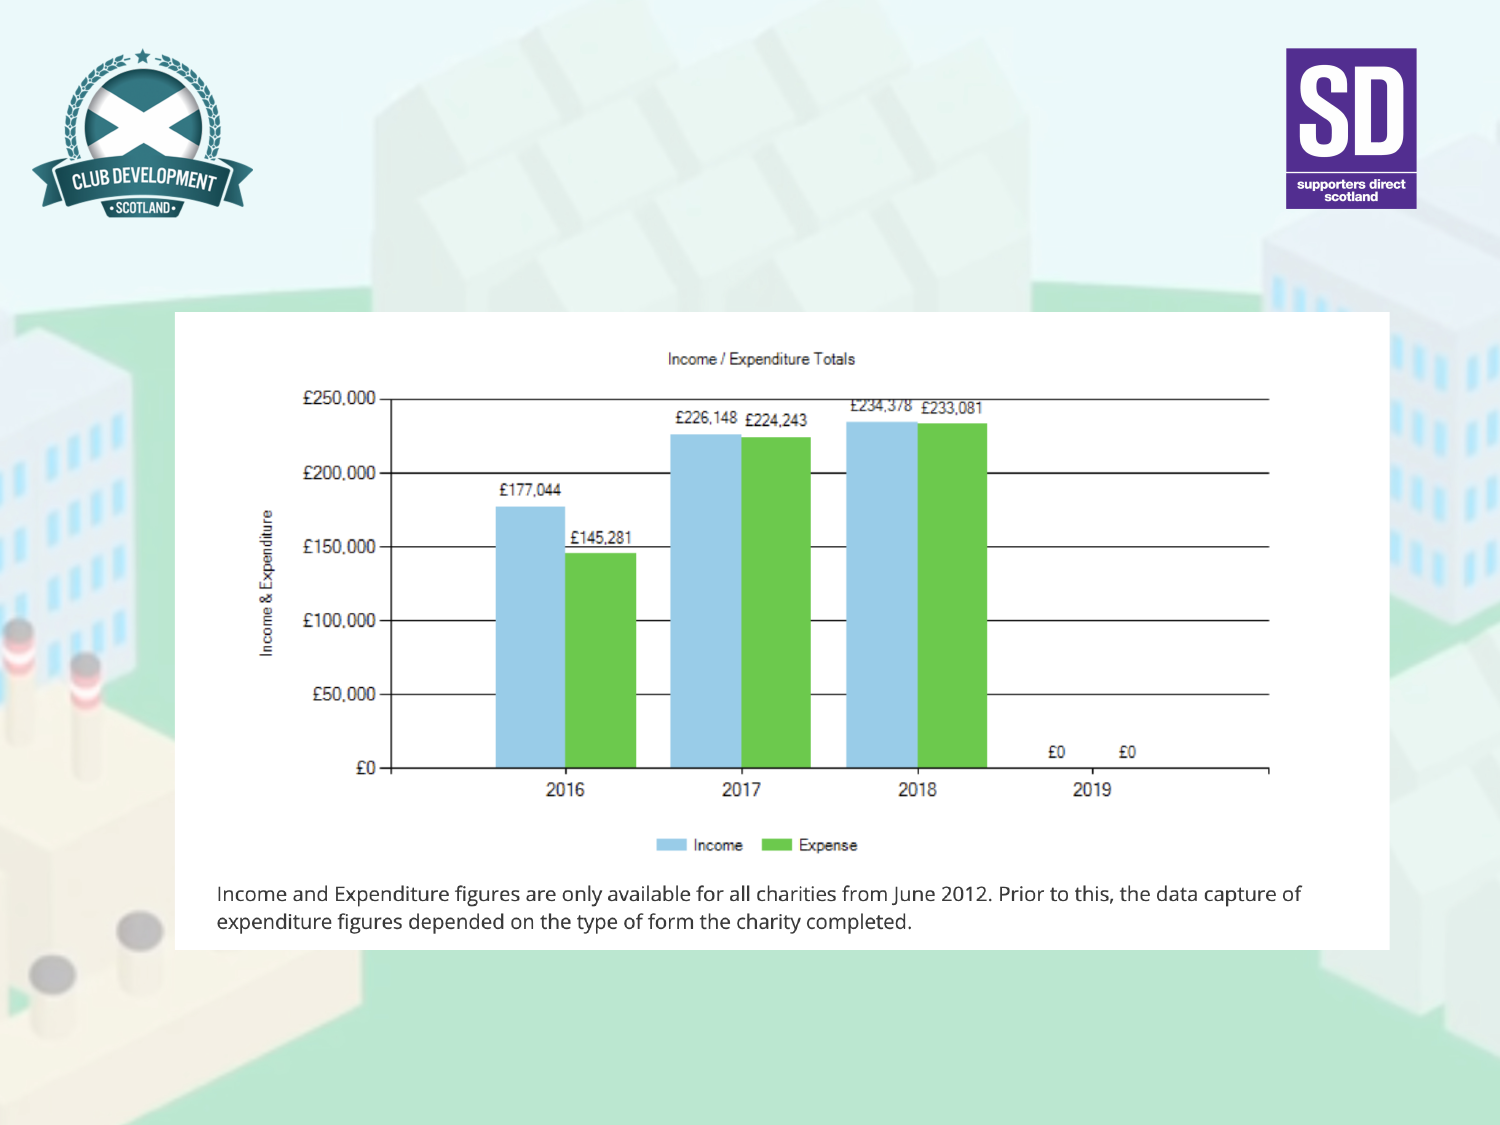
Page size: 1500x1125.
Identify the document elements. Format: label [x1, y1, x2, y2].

picture [0, 0, 1500, 1125]
list [174, 312, 1390, 951]
